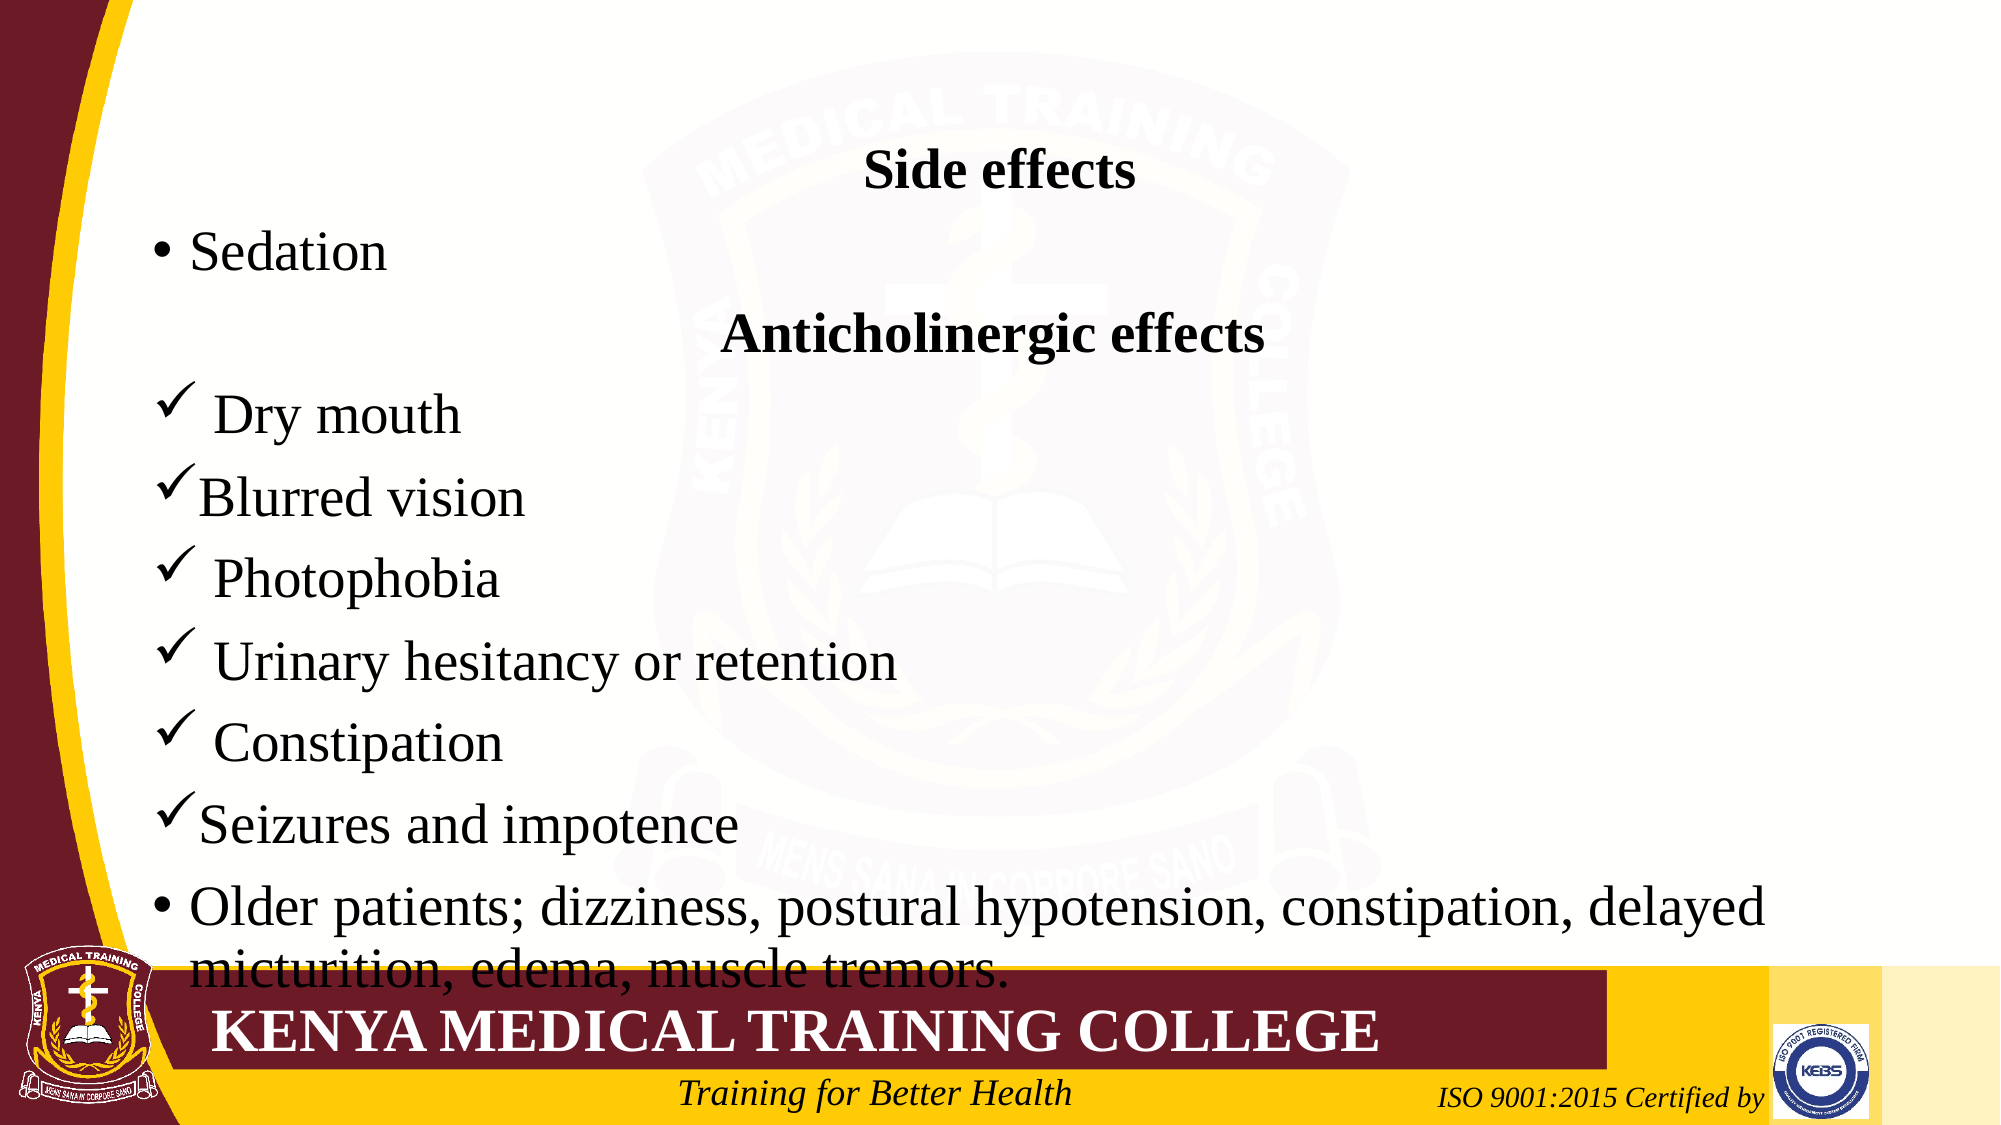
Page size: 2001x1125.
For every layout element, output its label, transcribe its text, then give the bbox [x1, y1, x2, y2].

picture [0, 0, 2000, 1125]
list Side effects Sedation Anticholinergic effects Dry mouth Blurred vision Photophobia Urinary hesitancy or retention Constipation Seizures and impotence Older patients; dizziness, postural hypotension, constipation, delayed micturition, edema, muscle tremors. [137, 131, 1863, 1014]
